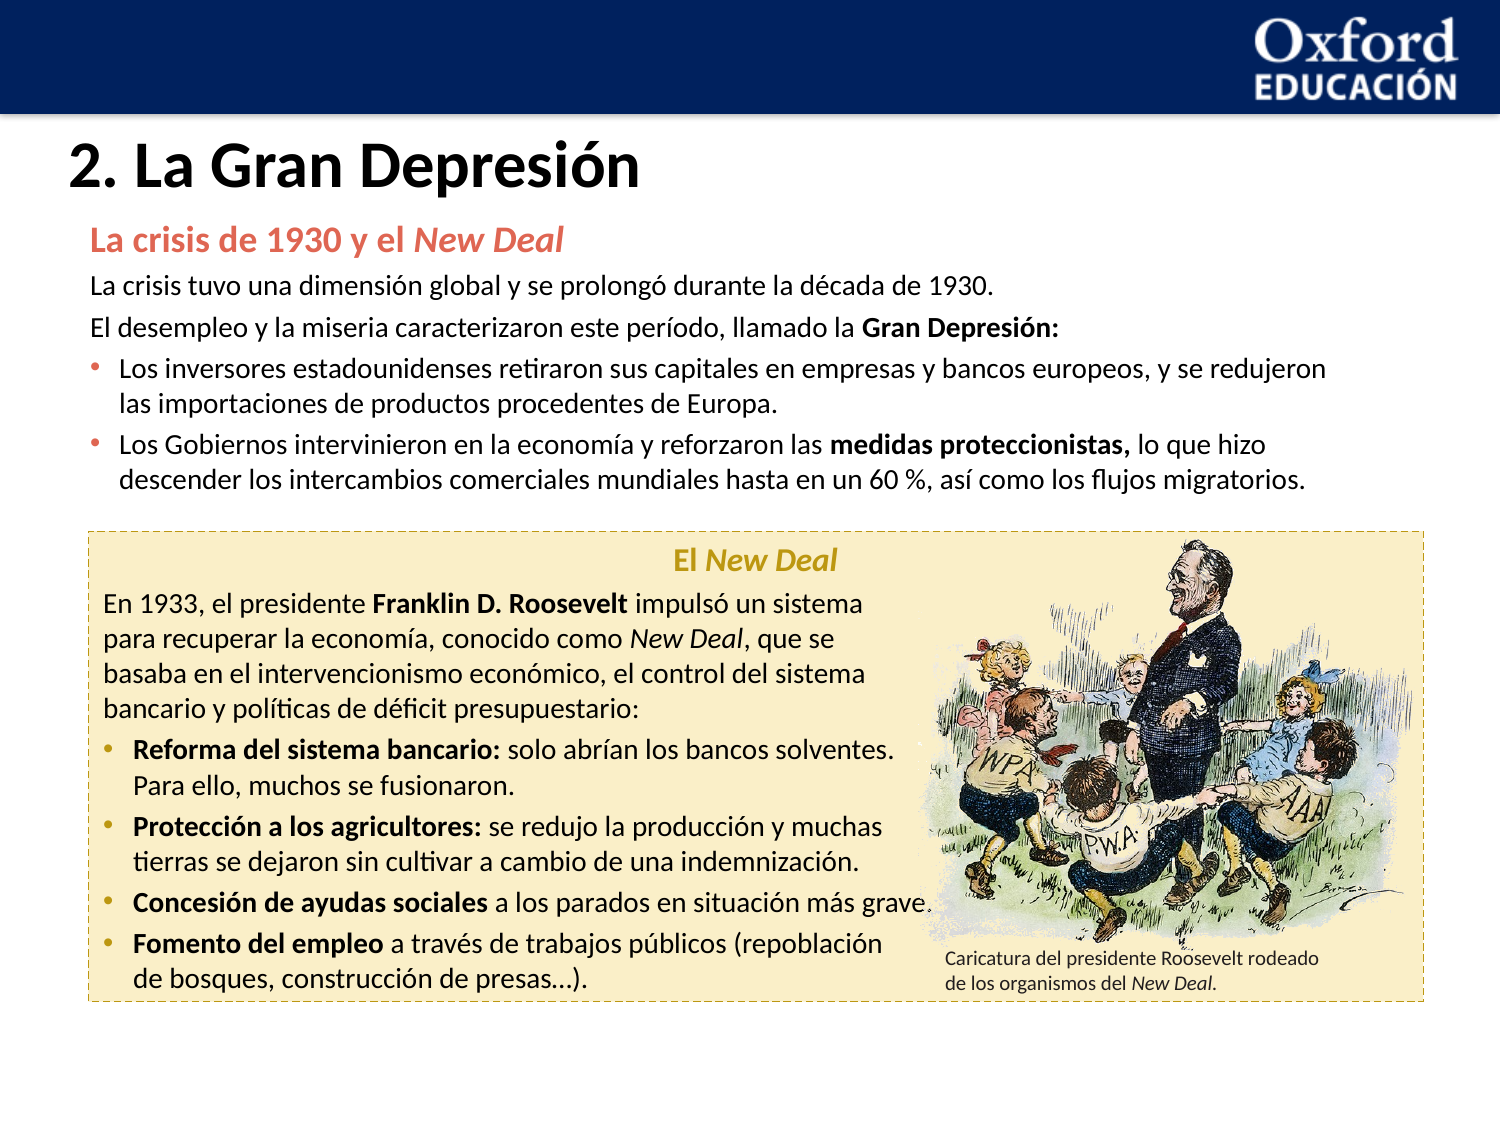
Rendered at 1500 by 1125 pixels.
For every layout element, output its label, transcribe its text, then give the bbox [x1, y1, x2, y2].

text_box La crisis de 1930 y el New Deal La crisis tuvo una dimensión global y se prolongó durante la década de 1930. El desempleo y la miseria caracterizaron este período, llamado la Gran Depresión: Los inversores estadounidenses retiraron sus capitales en empresas y bancos europeos, y se redujeron las importaciones de productos procedentes de Europa. Los Gobiernos intervinieron en la economía y reforzaron las medidas proteccionistas, lo que hizo descender los intercambios comerciales mundiales hasta en un 60 %, así como los flujos migratorios. [75, 208, 1353, 503]
picture [1234, 5, 1471, 114]
list 2. La Gran Depresión [53, 113, 1376, 221]
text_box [88, 524, 1424, 1022]
